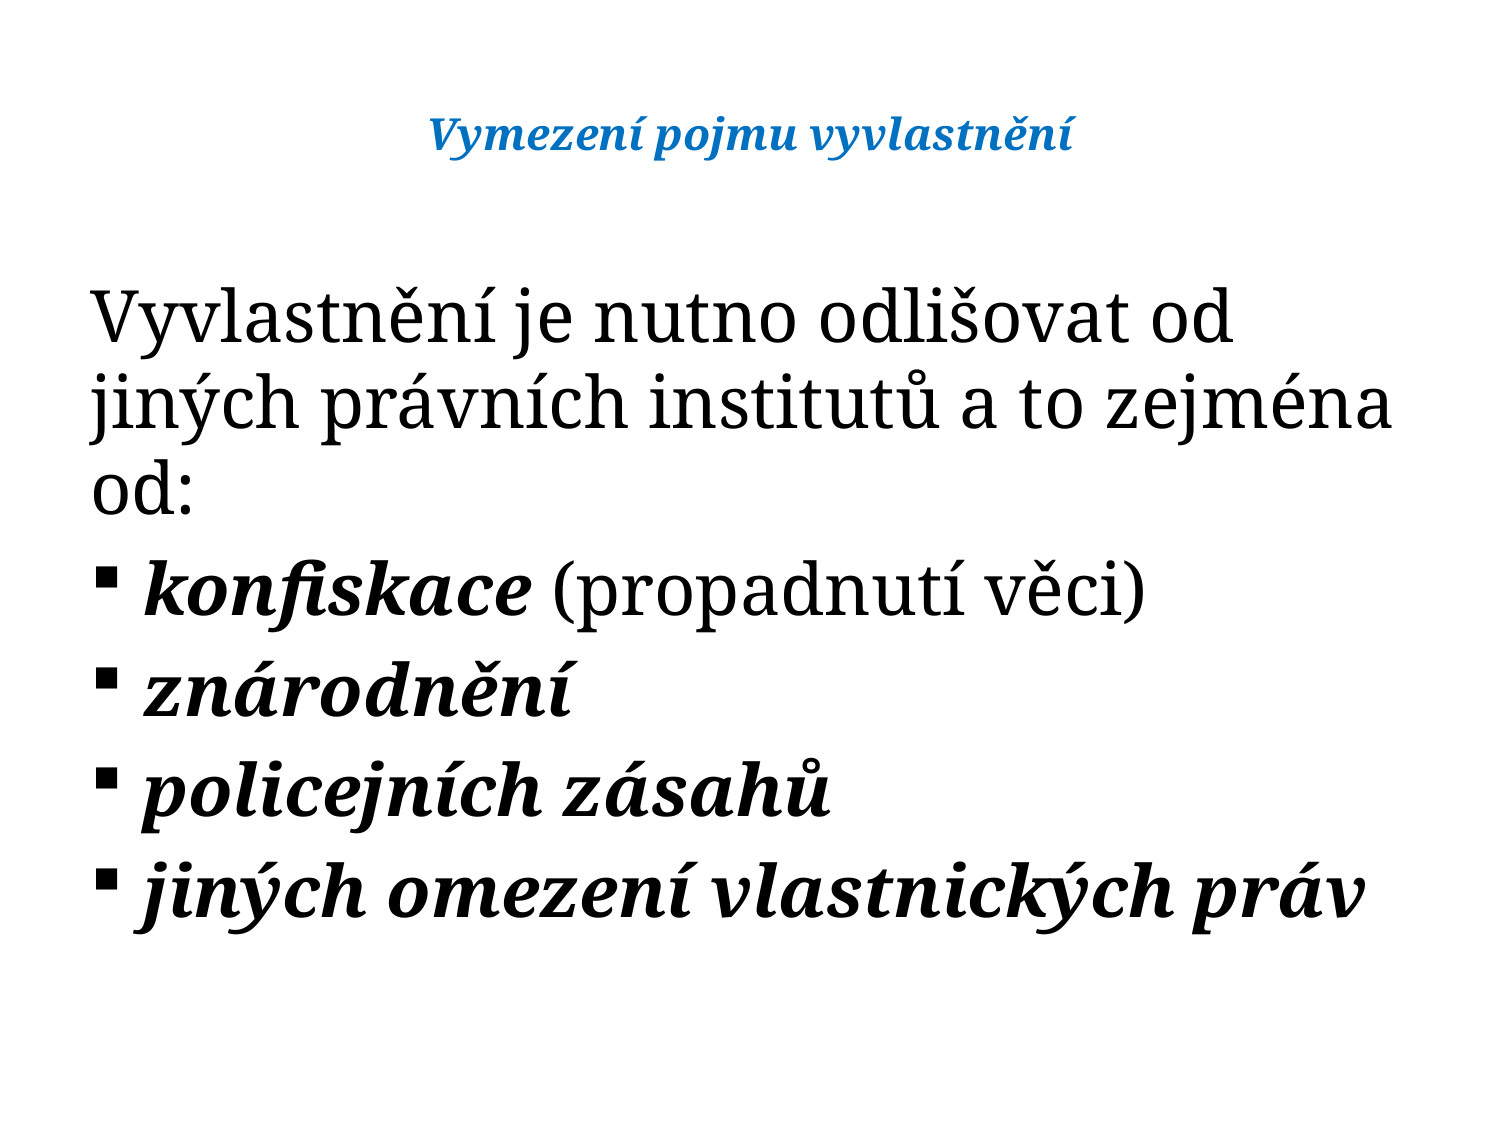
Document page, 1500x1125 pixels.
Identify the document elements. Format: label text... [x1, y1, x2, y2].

title Vymezení pojmu vyvlastnění [75, 45, 1425, 233]
list Vyvlastnění je nutno odlišovat od jiných právních institutů a to zejména od: konfiskace (propadnutí věci) znárodnění policejních zásahů jiných omezení vlastnických práv [75, 262, 1425, 1005]
